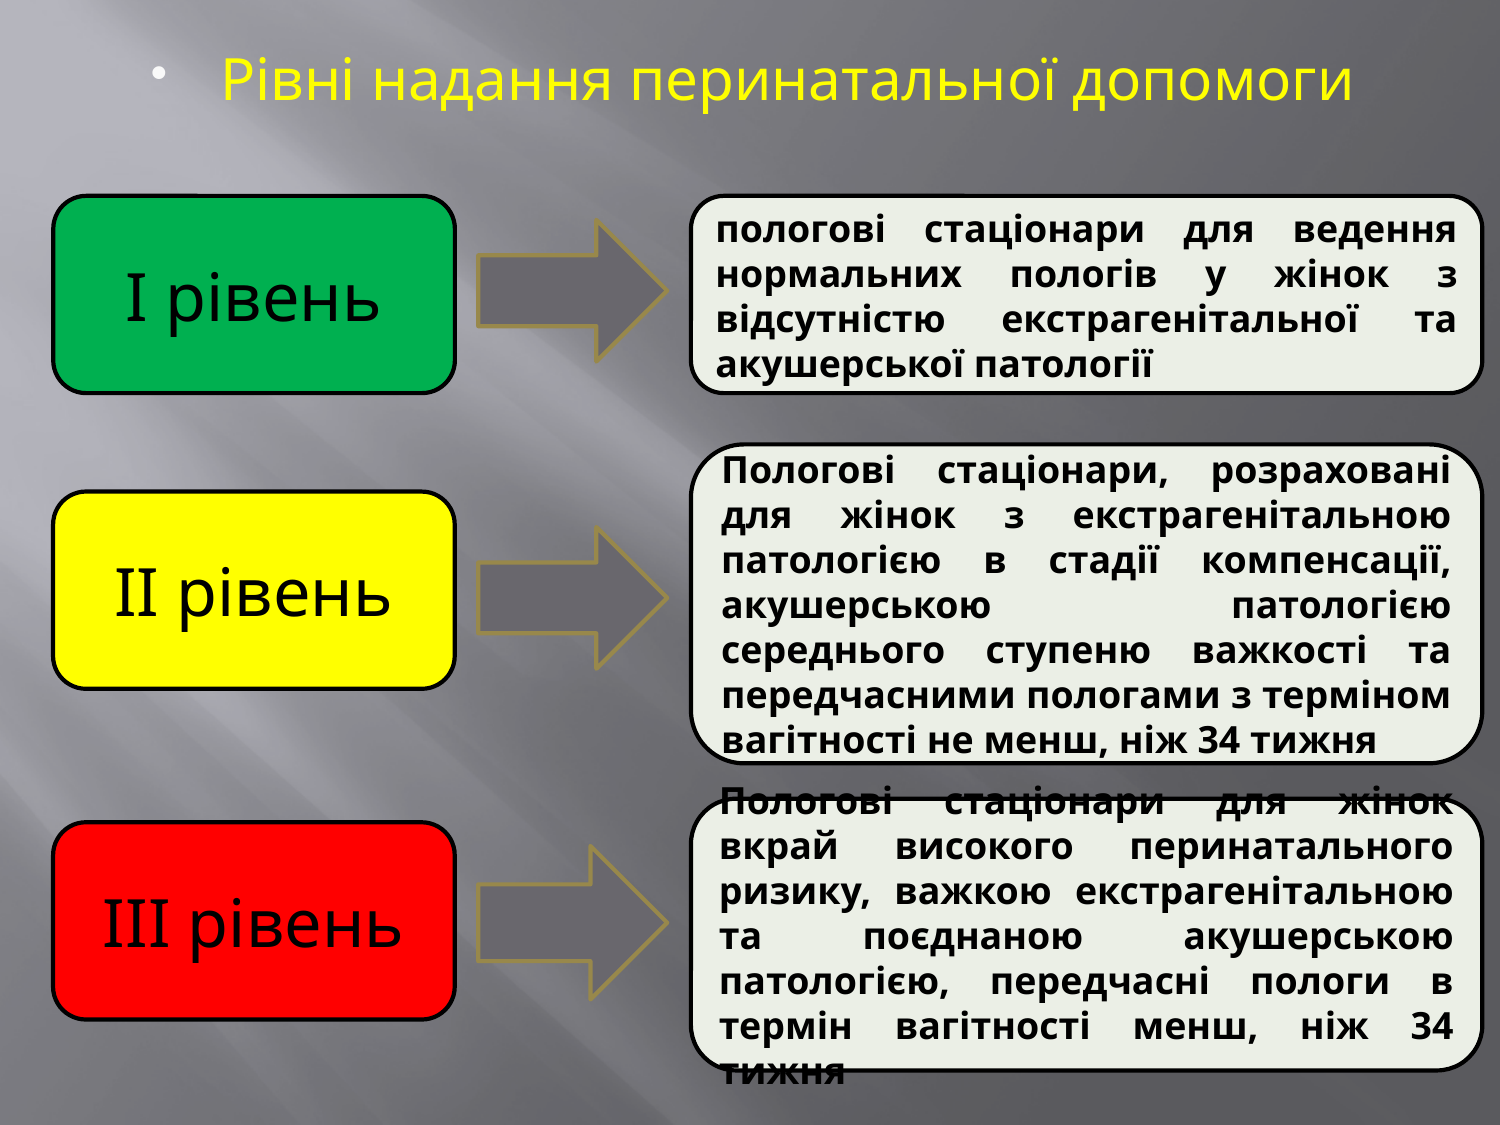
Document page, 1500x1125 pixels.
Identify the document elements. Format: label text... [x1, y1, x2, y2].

list Рівні надання перинатальної допомоги [29, 30, 1471, 173]
text_box Пологові стаціонари, розраховані для жінок з екстрагенітальною патологією в стадії компенсації, акушерською патологією середнього ступеню важкості та передчасними пологами з терміном вагітності не менш, ніж 34 тижня [688, 442, 1485, 766]
text_box ІІ рівень [50, 489, 457, 691]
text_box Пологові стаціонари для жінок вкрай високого перинатального ризику, важкою екстрагенітальною та поєднаною акушерською патологією, передчасні пологи в термін вагітності менш, ніж 34 тижня [688, 796, 1485, 1073]
text_box [476, 217, 670, 364]
text_box [476, 525, 670, 671]
text_box пологові стаціонари для ведення нормальних пологів у жінок з відсутністю екстрагенітальної та акушерської патології [688, 193, 1485, 396]
text_box І рівень [51, 193, 457, 396]
text_box [476, 844, 670, 1002]
text_box ІІІ рівень [50, 820, 457, 1022]
